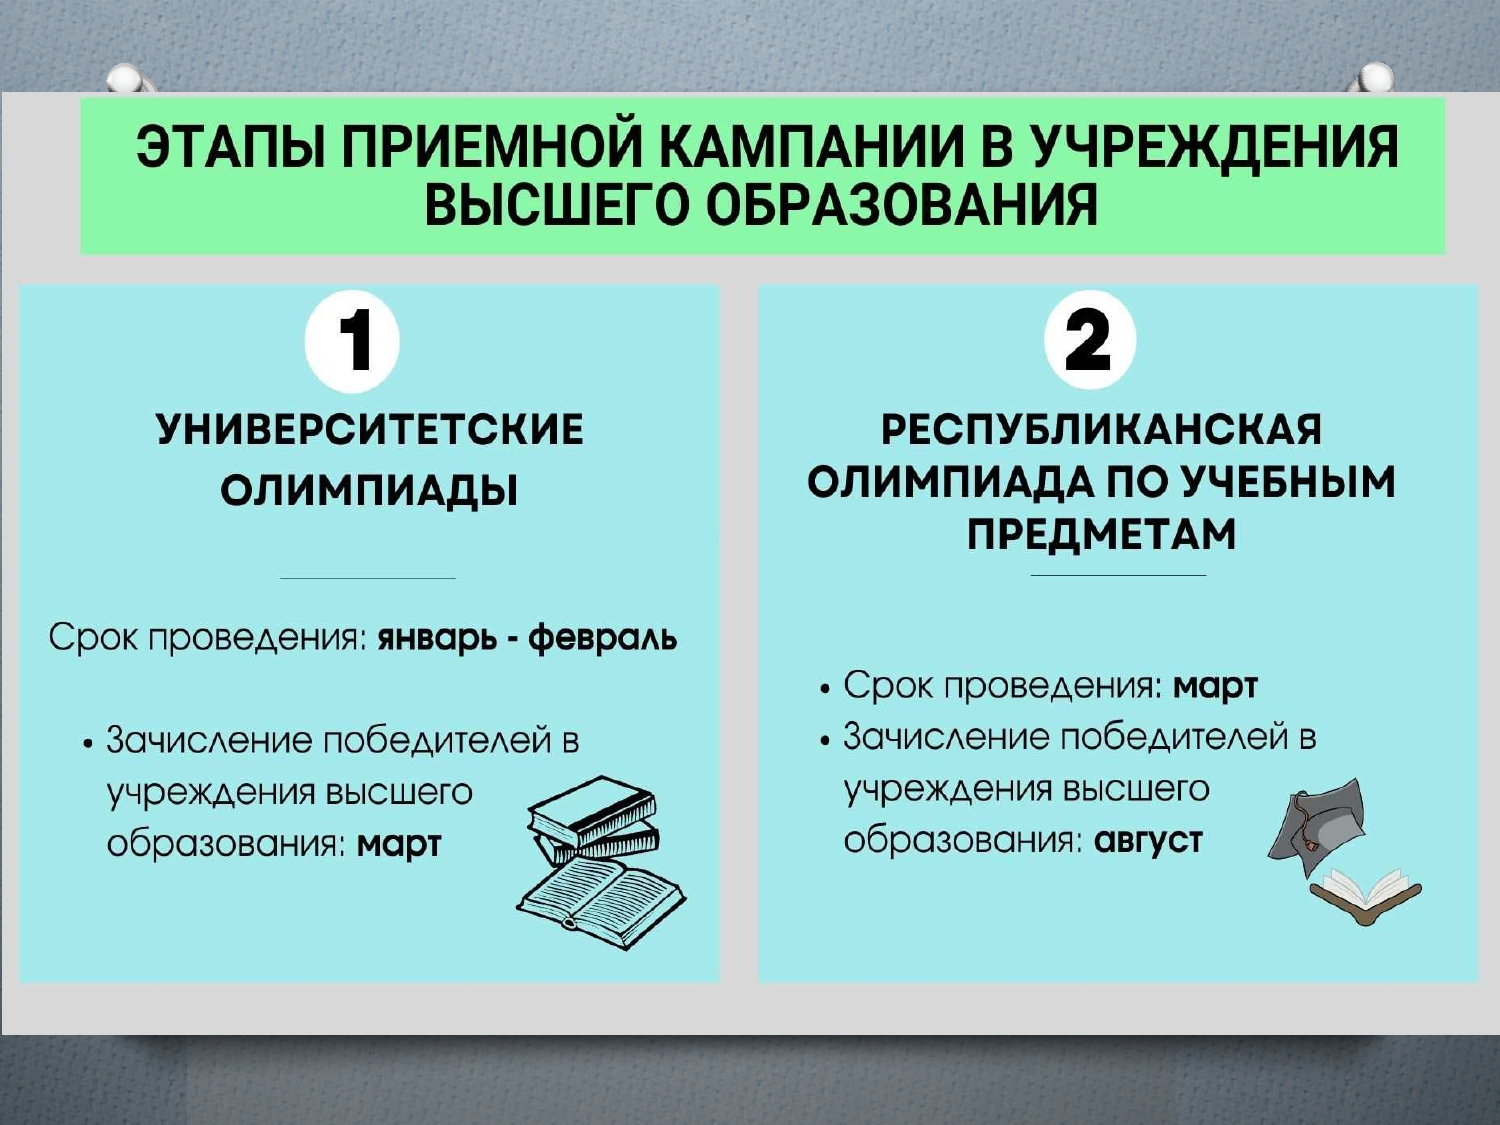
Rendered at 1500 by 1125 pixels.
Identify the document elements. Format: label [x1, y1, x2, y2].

picture [2, 29, 1500, 1036]
